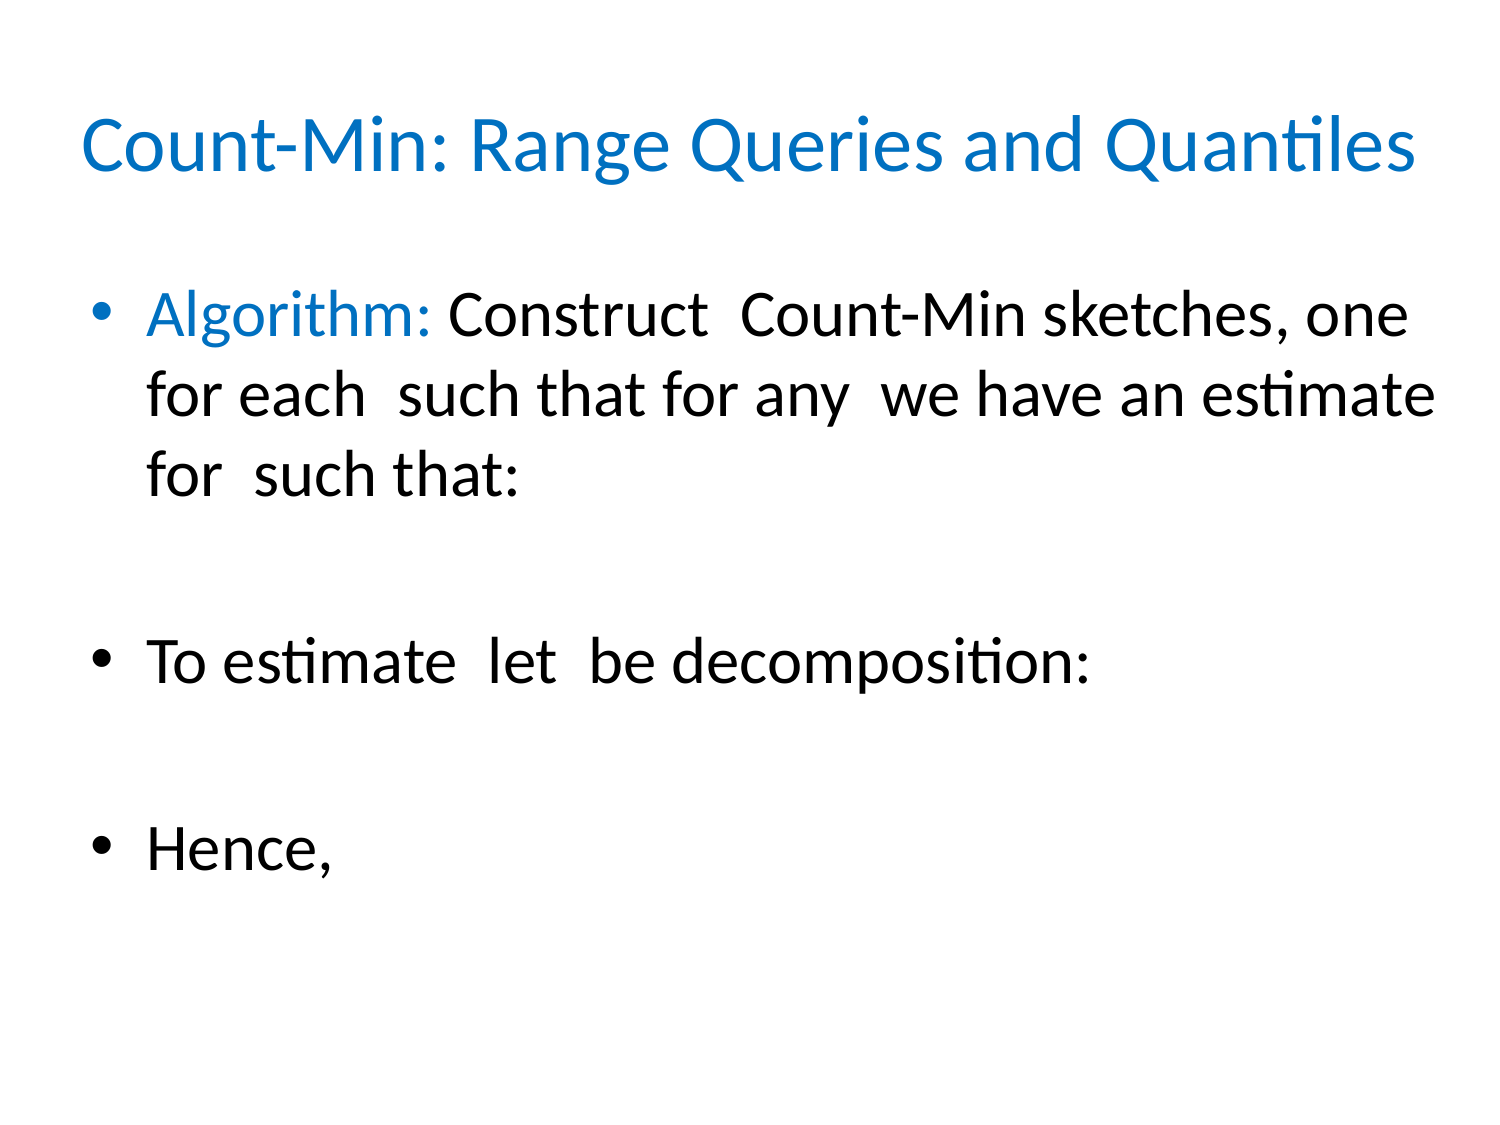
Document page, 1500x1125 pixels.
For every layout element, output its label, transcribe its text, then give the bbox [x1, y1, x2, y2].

title Count-Min: Range Queries and Quantiles [24, 45, 1475, 233]
